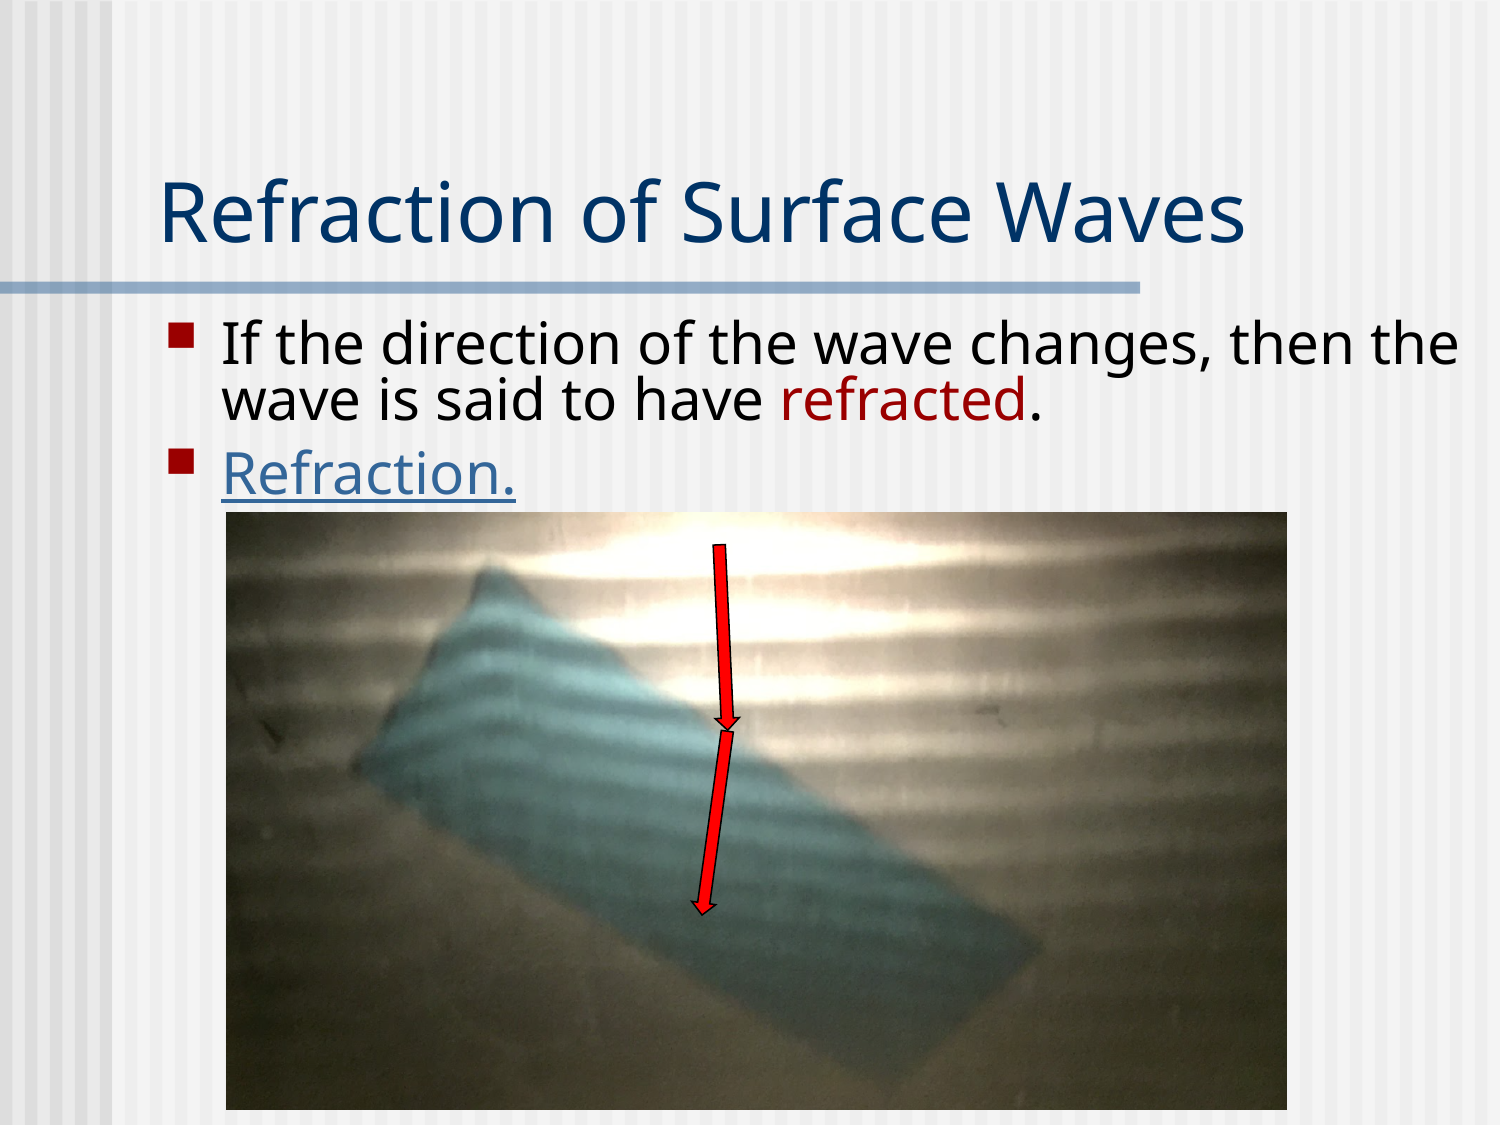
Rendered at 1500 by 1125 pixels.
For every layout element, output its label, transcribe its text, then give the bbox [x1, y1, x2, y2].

list If the direction of the wave changes, then the wave is said to have refracted. Refraction. [149, 312, 1481, 522]
picture [226, 512, 1287, 1111]
title Refraction of Surface Waves [142, 151, 1482, 267]
